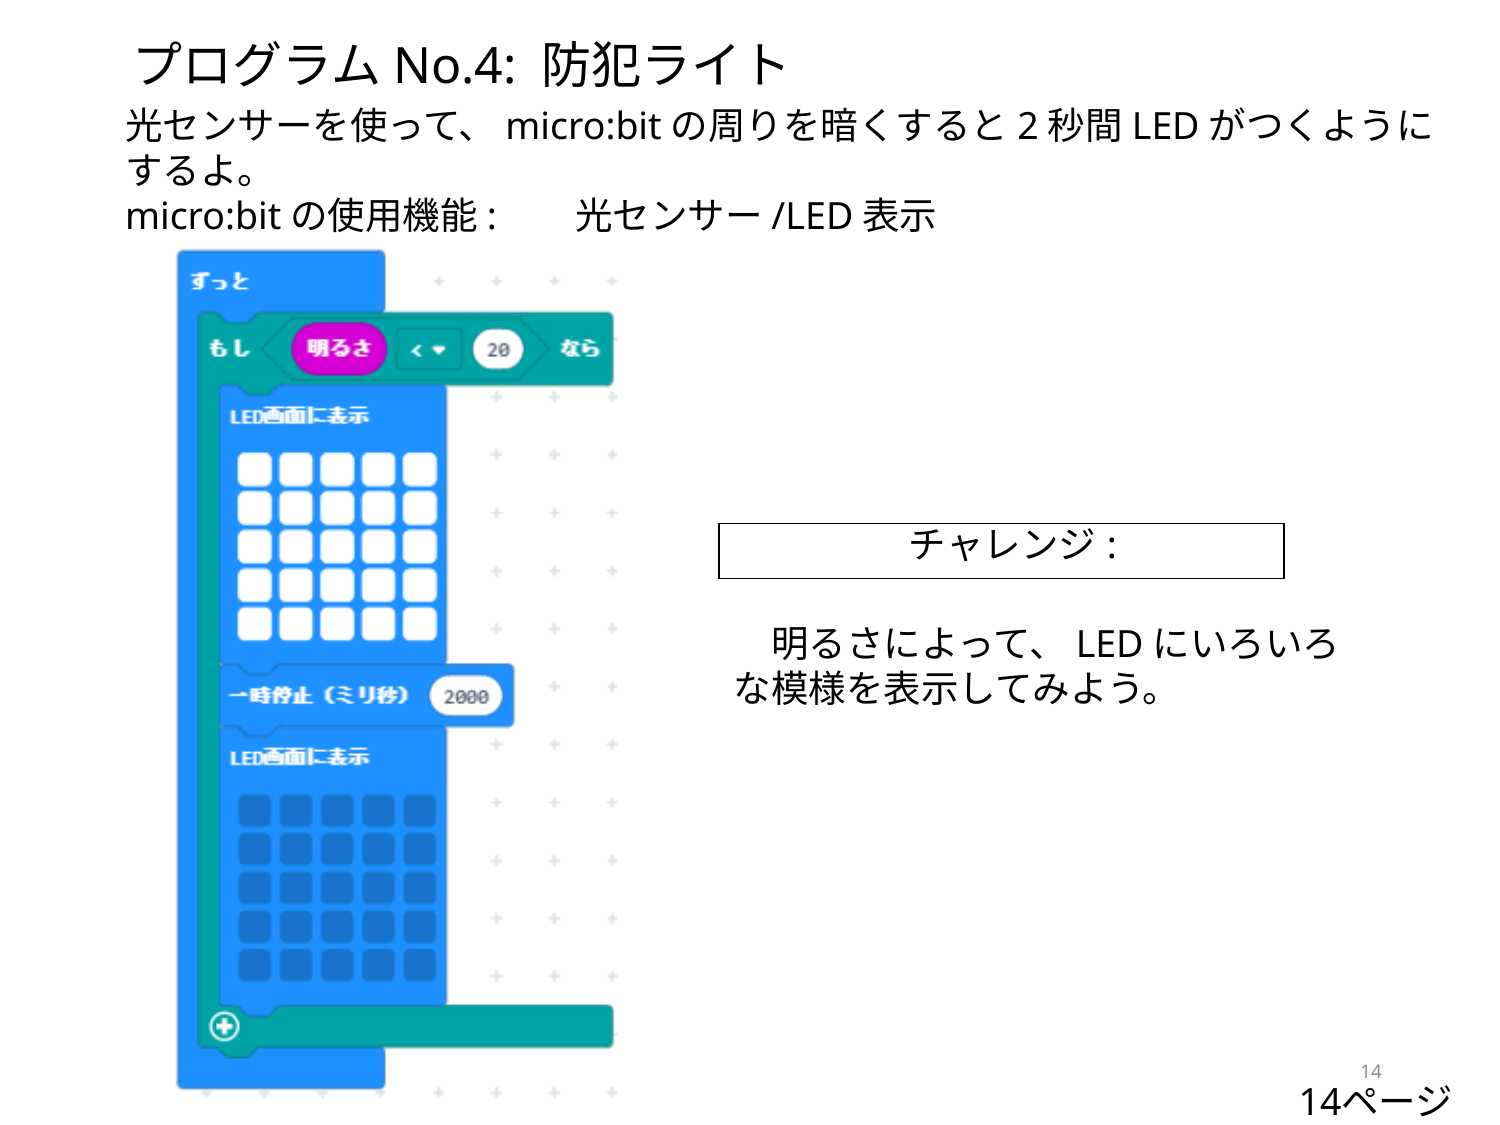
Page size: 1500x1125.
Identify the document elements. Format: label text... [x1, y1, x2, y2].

text_box 14ページ [1283, 1070, 1500, 1125]
slide_number 14 [1059, 1042, 1397, 1103]
table_header チャレンジ: [720, 524, 1283, 578]
text_box 光センサーを使って、micro:bitの周りを暗くすると2秒間LEDがつくように するよ。 micro:bitの使用機能: 光センサー/LED表示 [110, 94, 1454, 290]
picture [167, 242, 643, 1101]
text_box プログラムNo.4: 防犯ライト [80, 25, 1500, 101]
text_box 明るさによって、LEDにいろいろな模様を表示してみよう。 [719, 612, 1370, 763]
